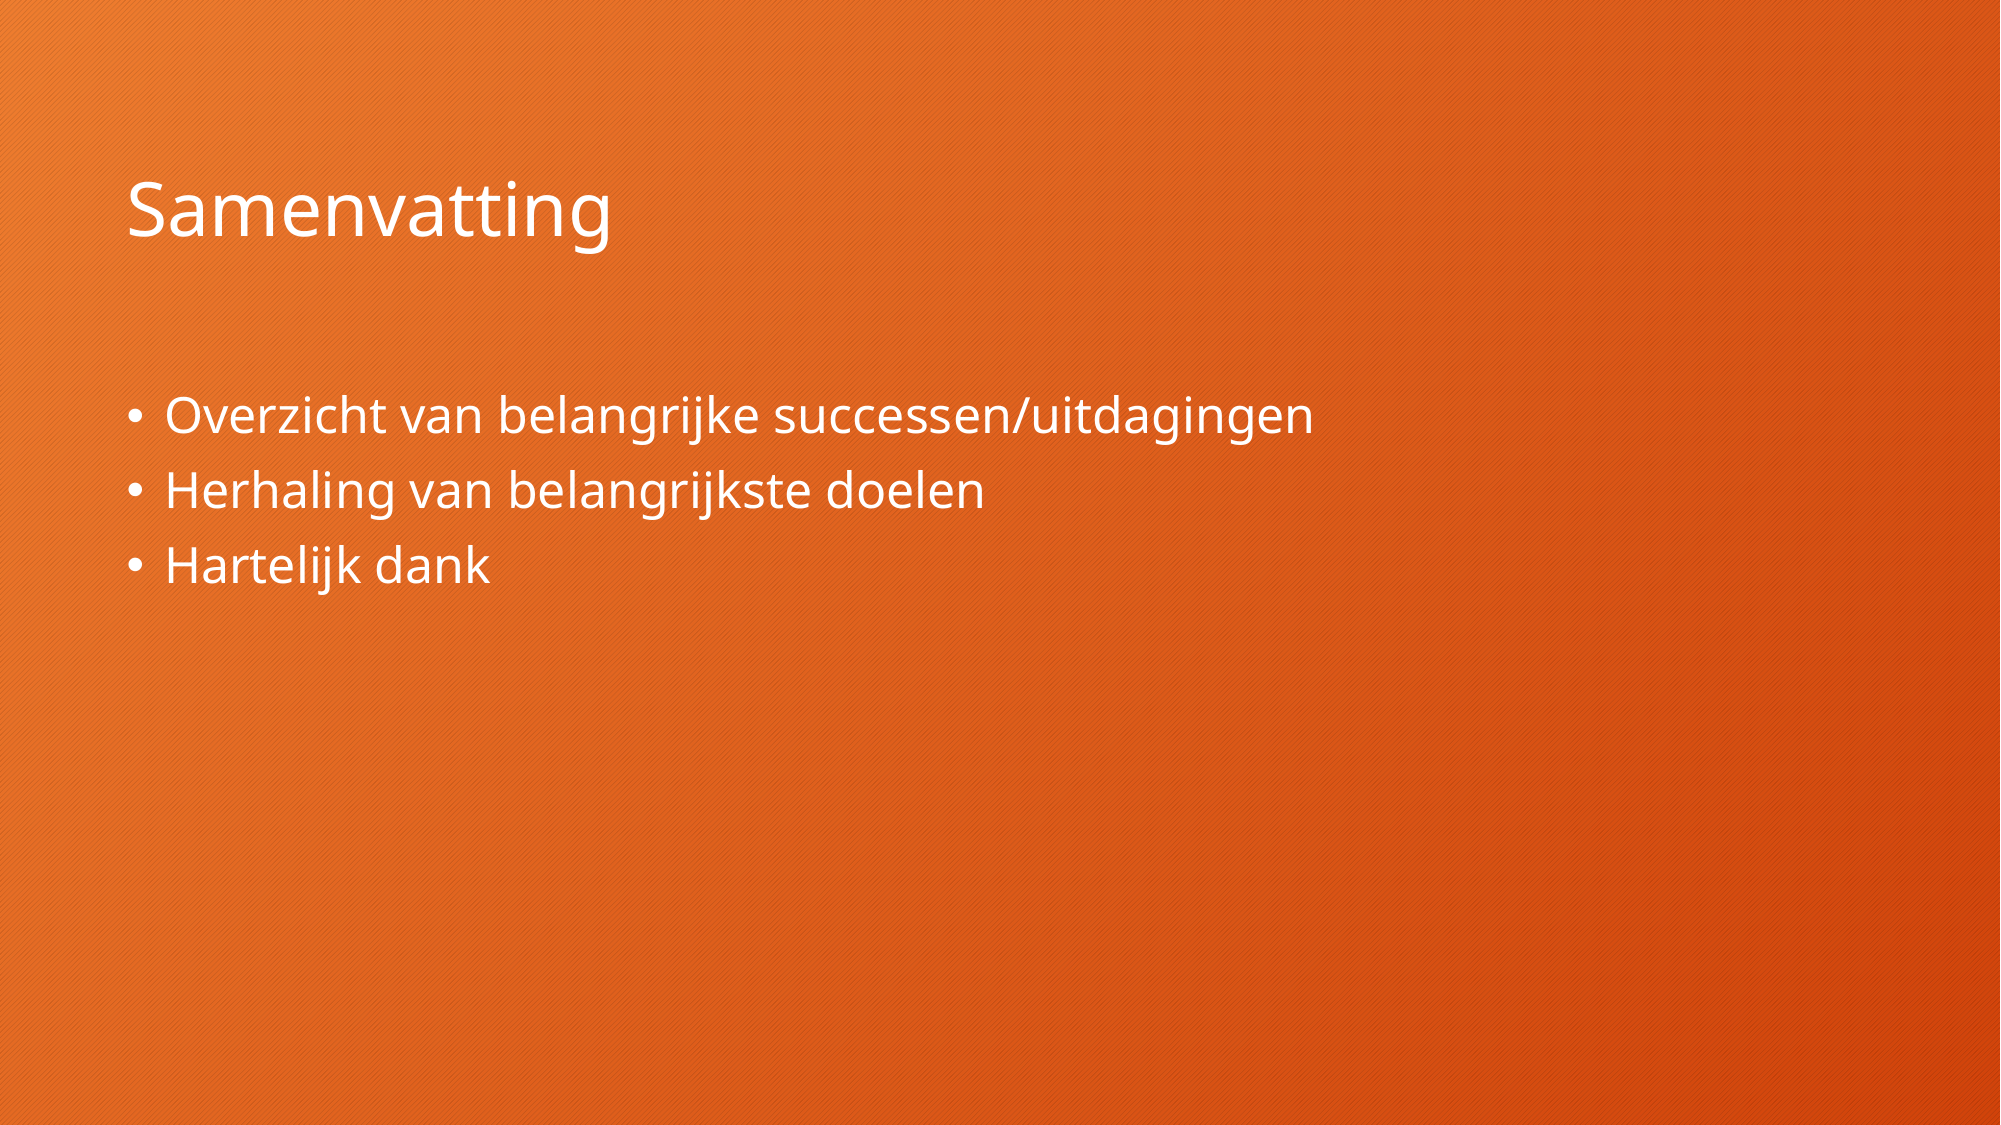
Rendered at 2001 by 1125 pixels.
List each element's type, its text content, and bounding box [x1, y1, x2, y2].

title Samenvatting [111, 123, 1689, 301]
list Overzicht van belangrijke successen/uitdagingen Herhaling van belangrijkste doelen Hartelijk dank [111, 383, 1689, 974]
